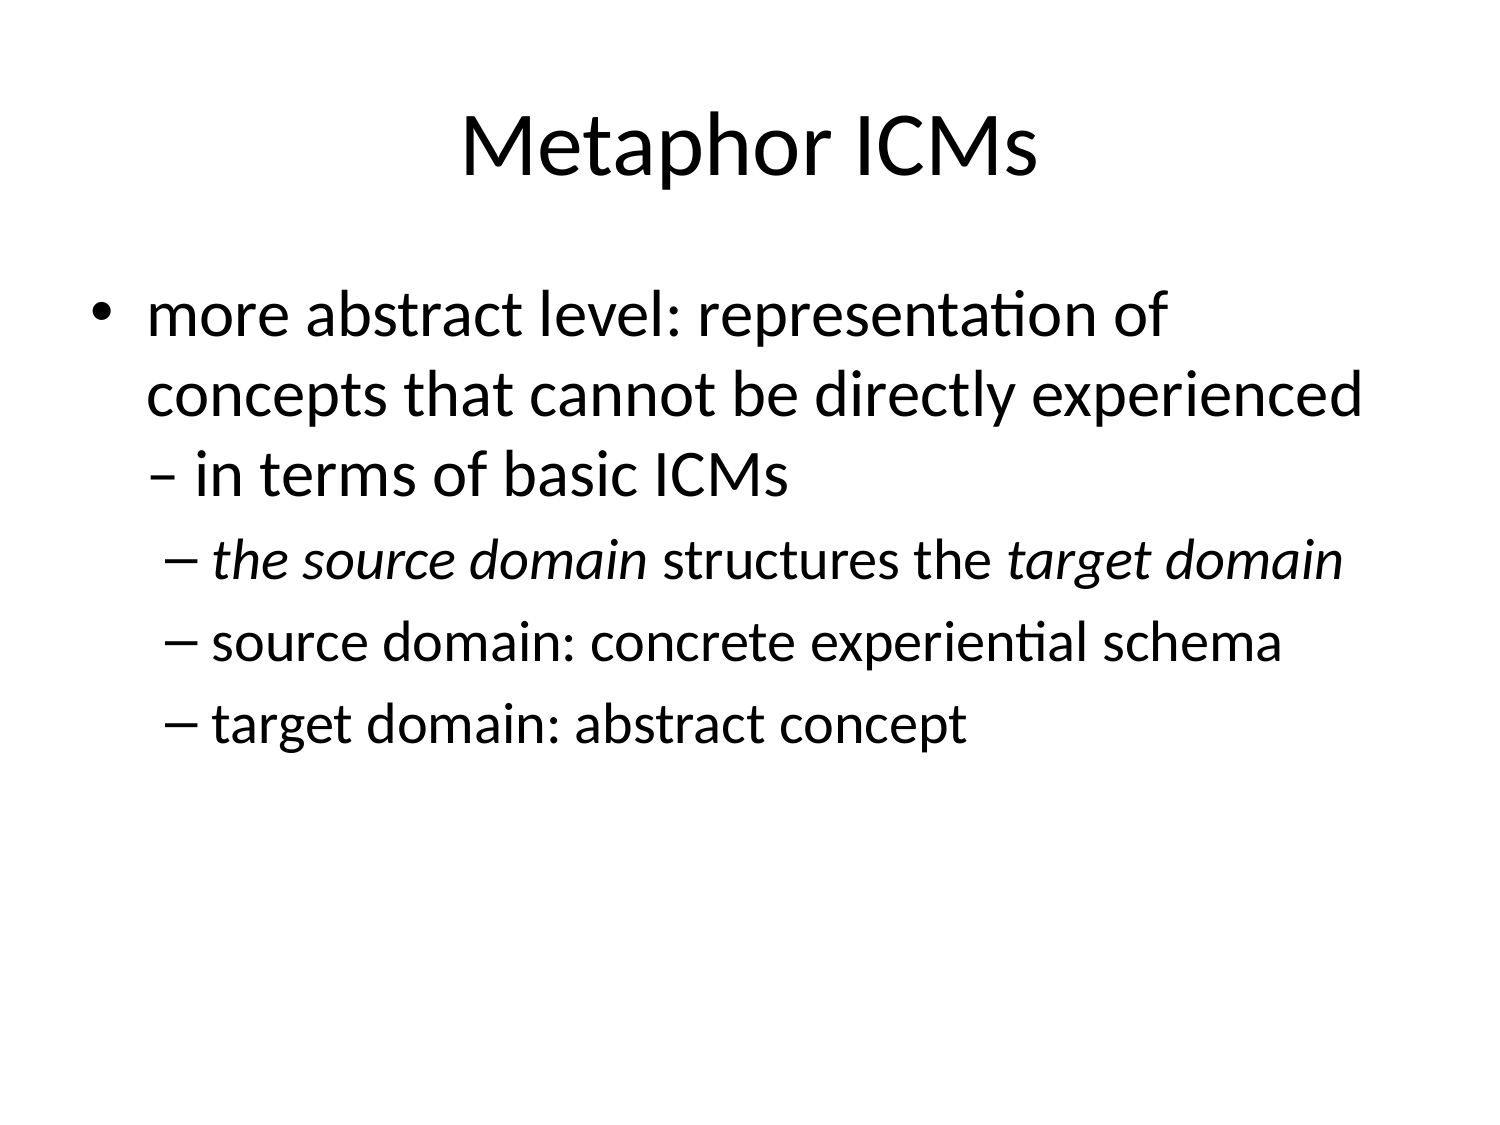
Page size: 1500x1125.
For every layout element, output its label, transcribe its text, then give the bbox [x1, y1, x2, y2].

title Metaphor ICMs [75, 45, 1425, 233]
list more abstract level: representation of concepts that cannot be directly experienced – in terms of basic ICMs the source domain structures the target domain source domain: concrete experiential schema target domain: abstract concept [75, 262, 1425, 1005]
